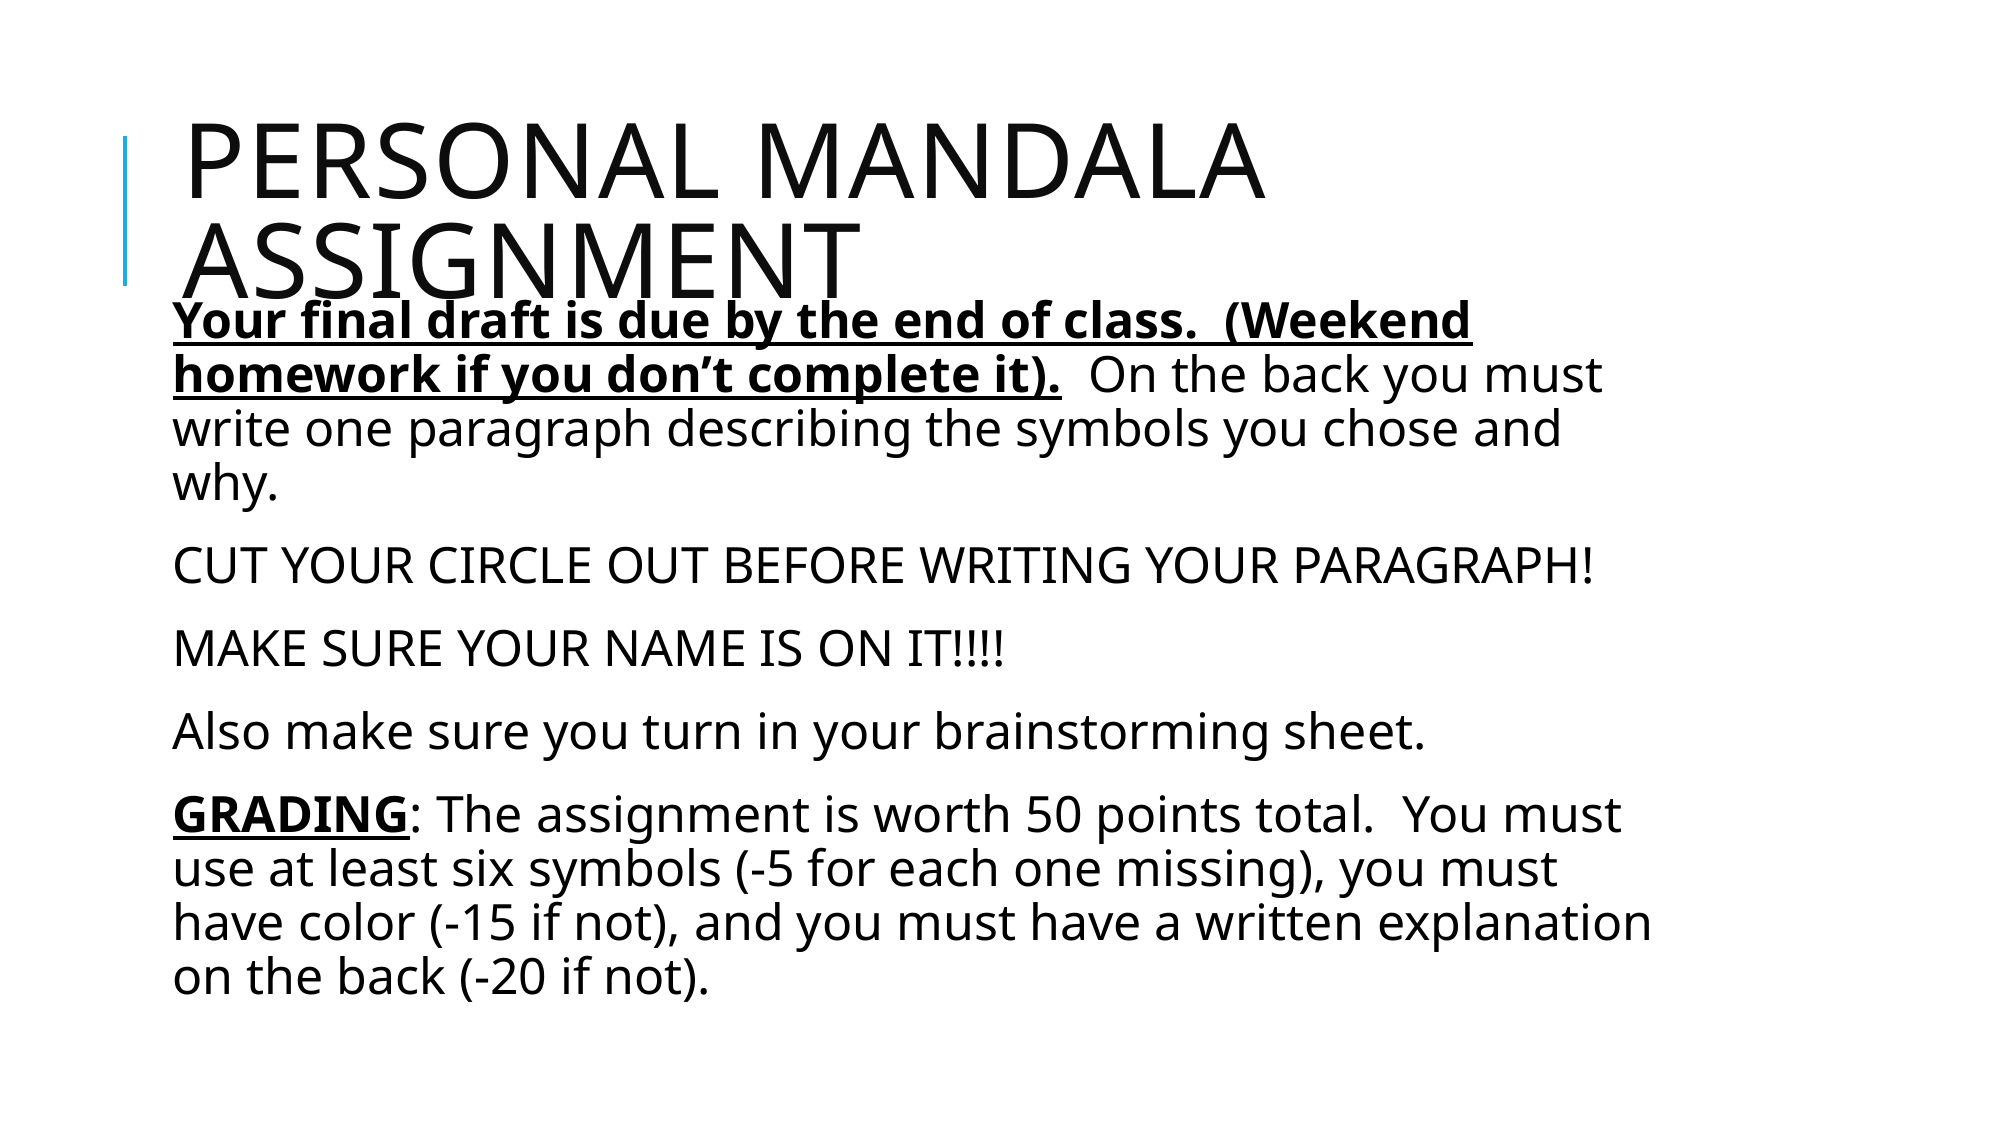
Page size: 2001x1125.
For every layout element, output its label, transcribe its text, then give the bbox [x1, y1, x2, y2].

title PERSONAL MANDALA ASSIGNMENT [168, 96, 1763, 342]
list Your final draft is due by the end of class. (Weekend homework if you don’t complete it). On the back you must write one paragraph describing the symbols you chose and why. CUT YOUR CIRCLE OUT BEFORE WRITING YOUR PARAGRAPH! MAKE SURE YOUR NAME IS ON IT!!!! Also make sure you turn in your brainstorming sheet. GRADING: The assignment is worth 50 points total. You must use at least six symbols (-5 for each one missing), you must have color (-15 if not), and you must have a written explanation on the back (-20 if not). [150, 287, 1675, 1019]
